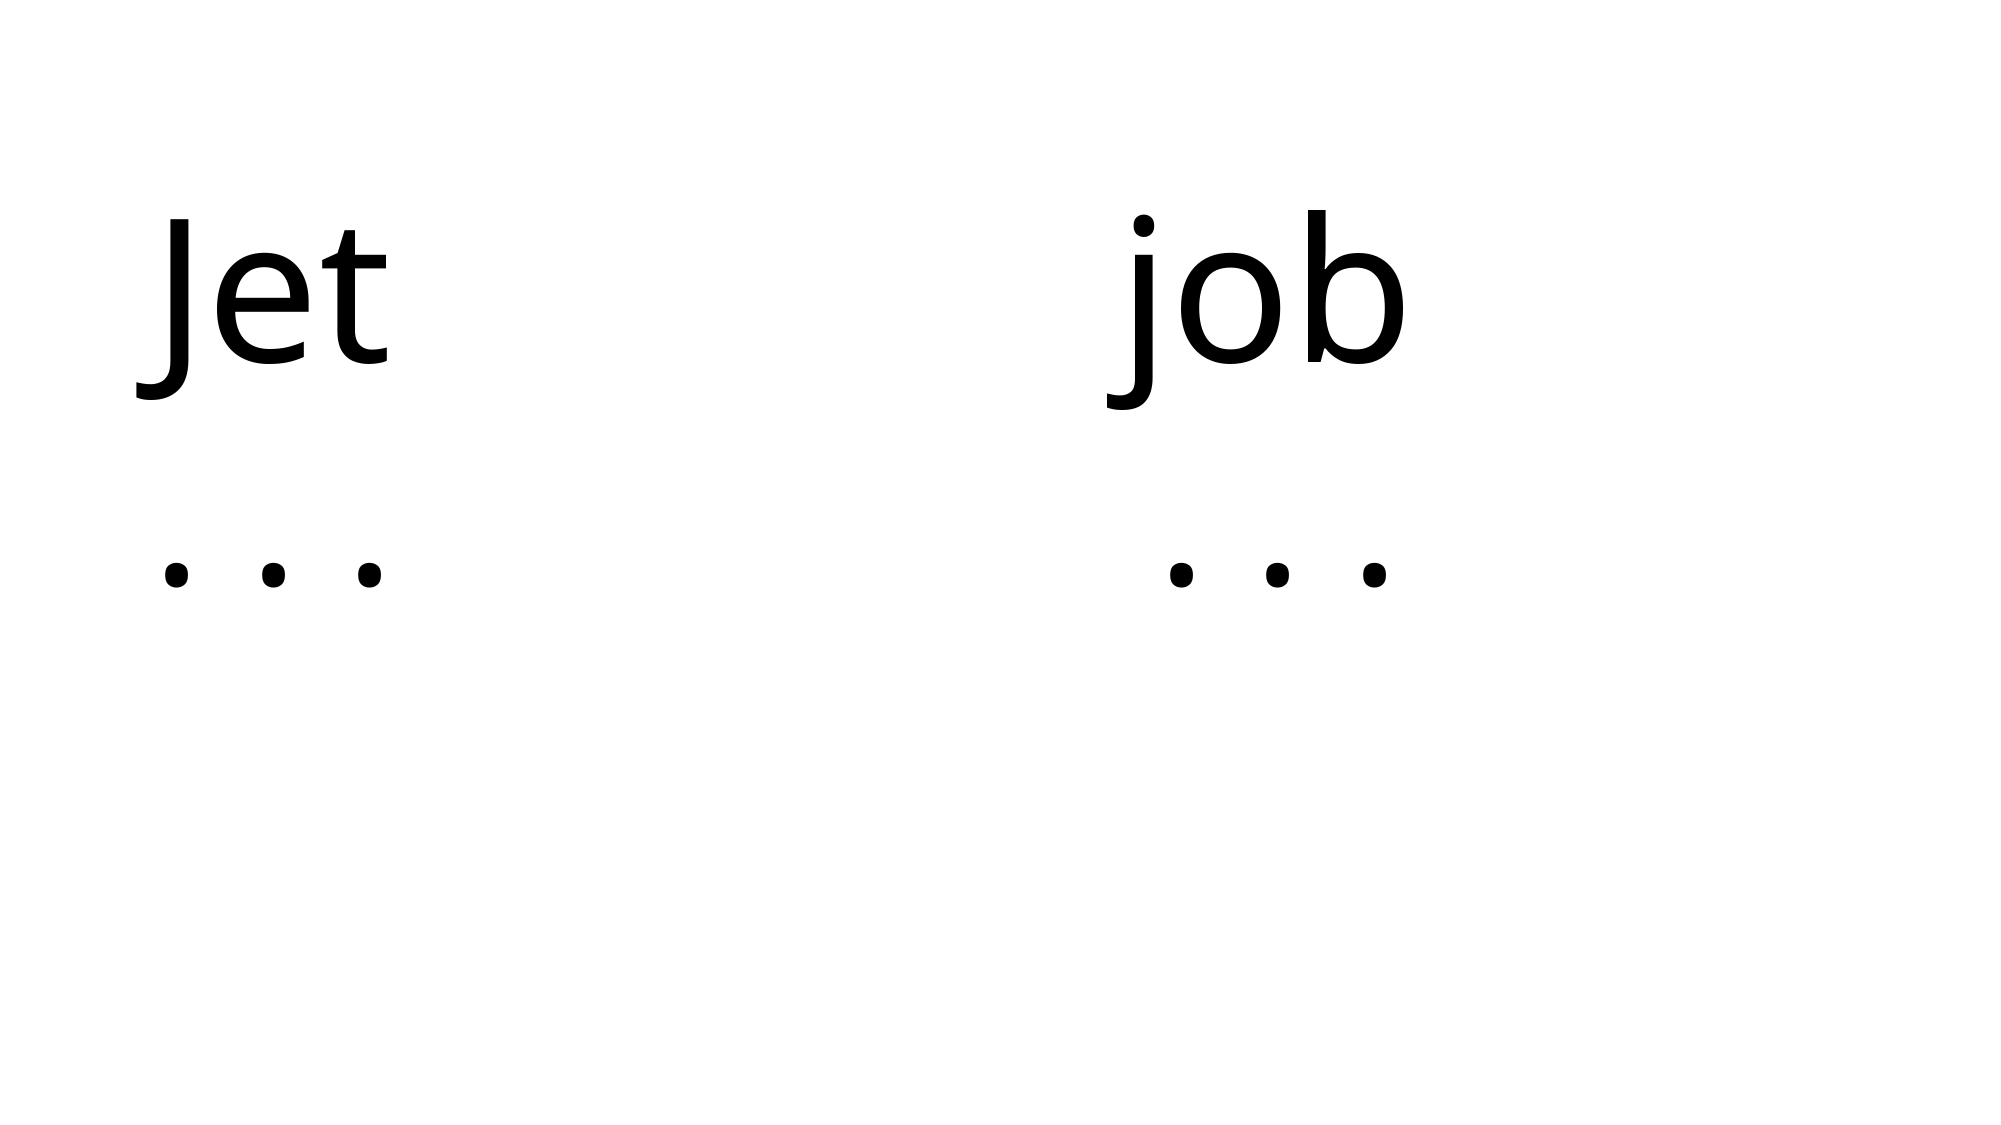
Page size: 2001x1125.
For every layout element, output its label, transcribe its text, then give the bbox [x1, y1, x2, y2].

list Jet job . . . . . . [137, 182, 1863, 1014]
